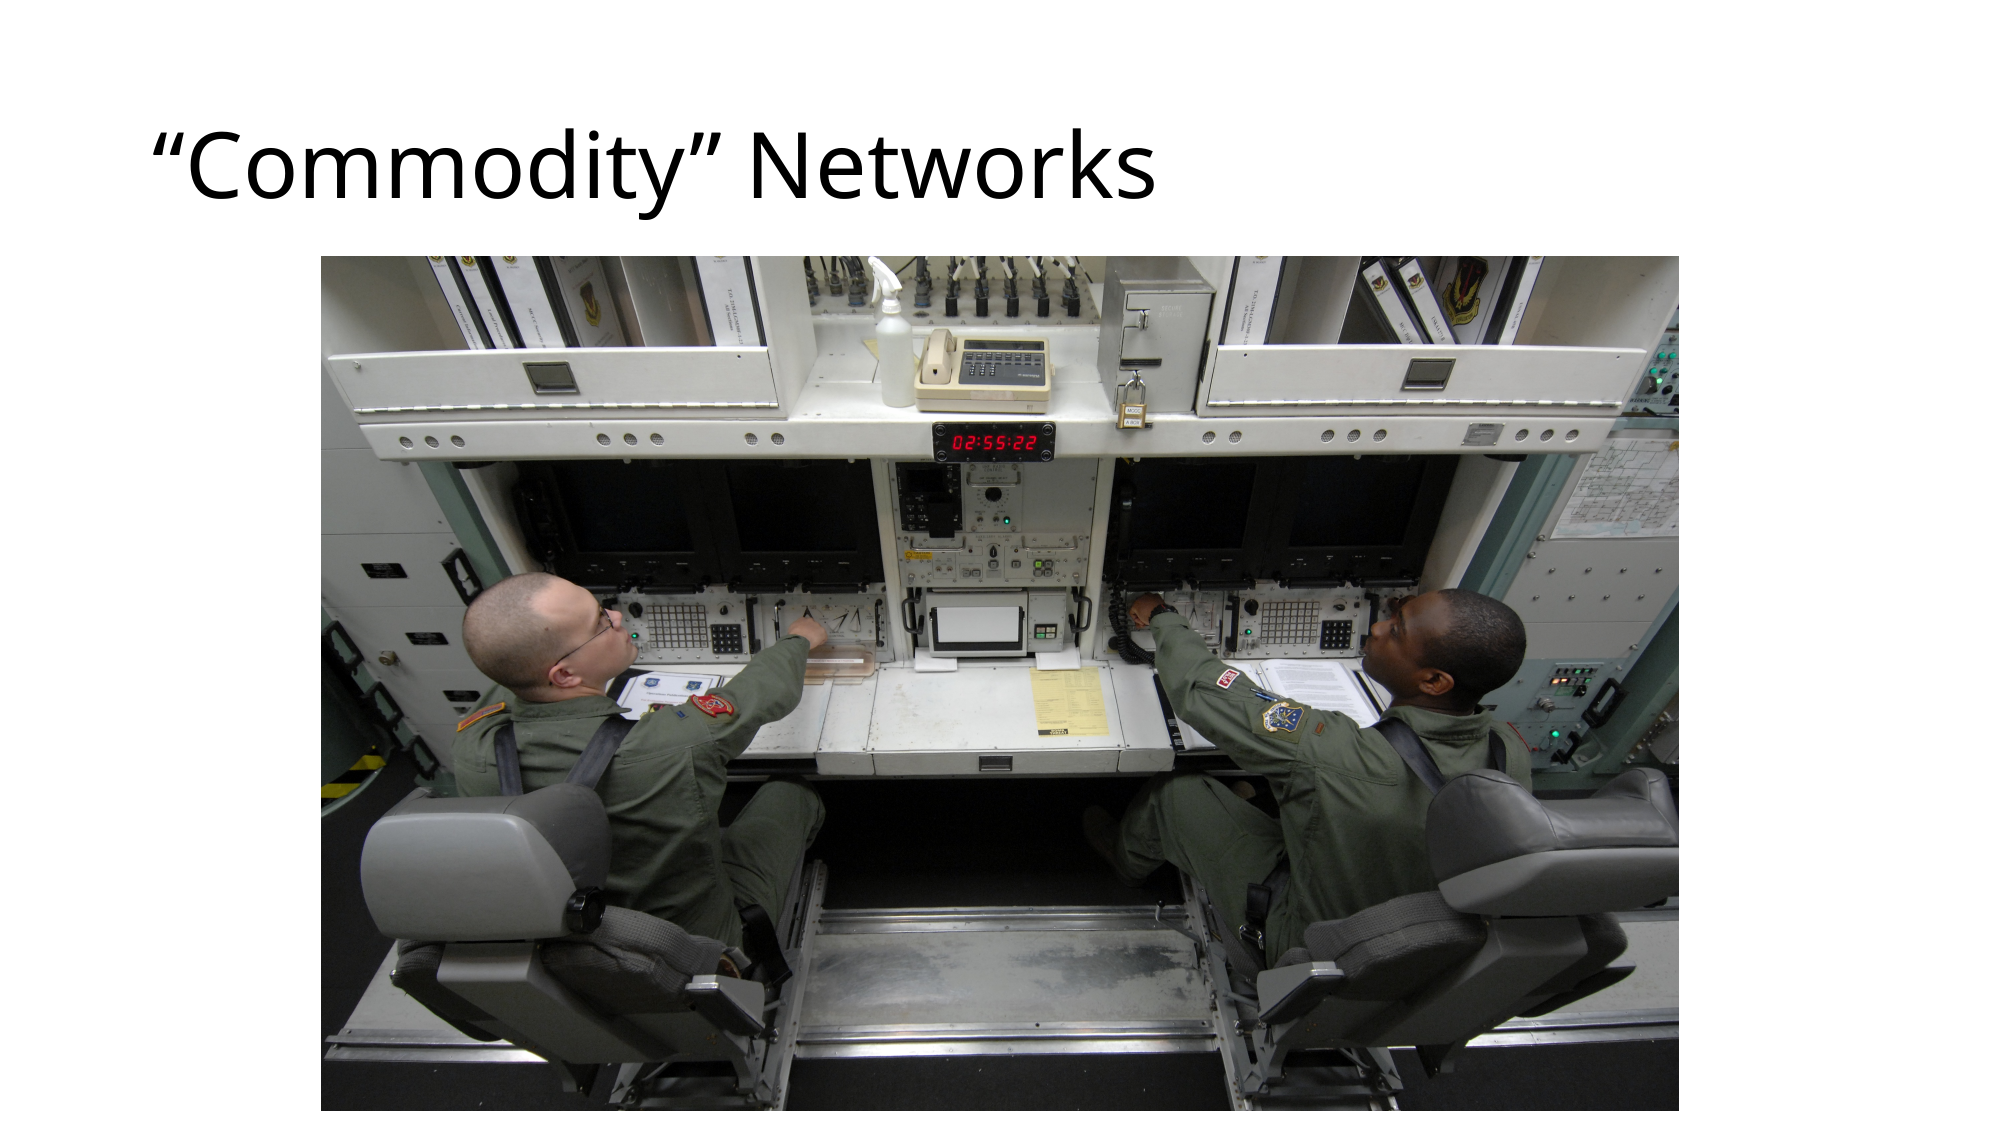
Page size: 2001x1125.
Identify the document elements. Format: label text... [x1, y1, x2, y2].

picture [321, 256, 1679, 1111]
title “Commodity” Networks [137, 59, 1863, 278]
